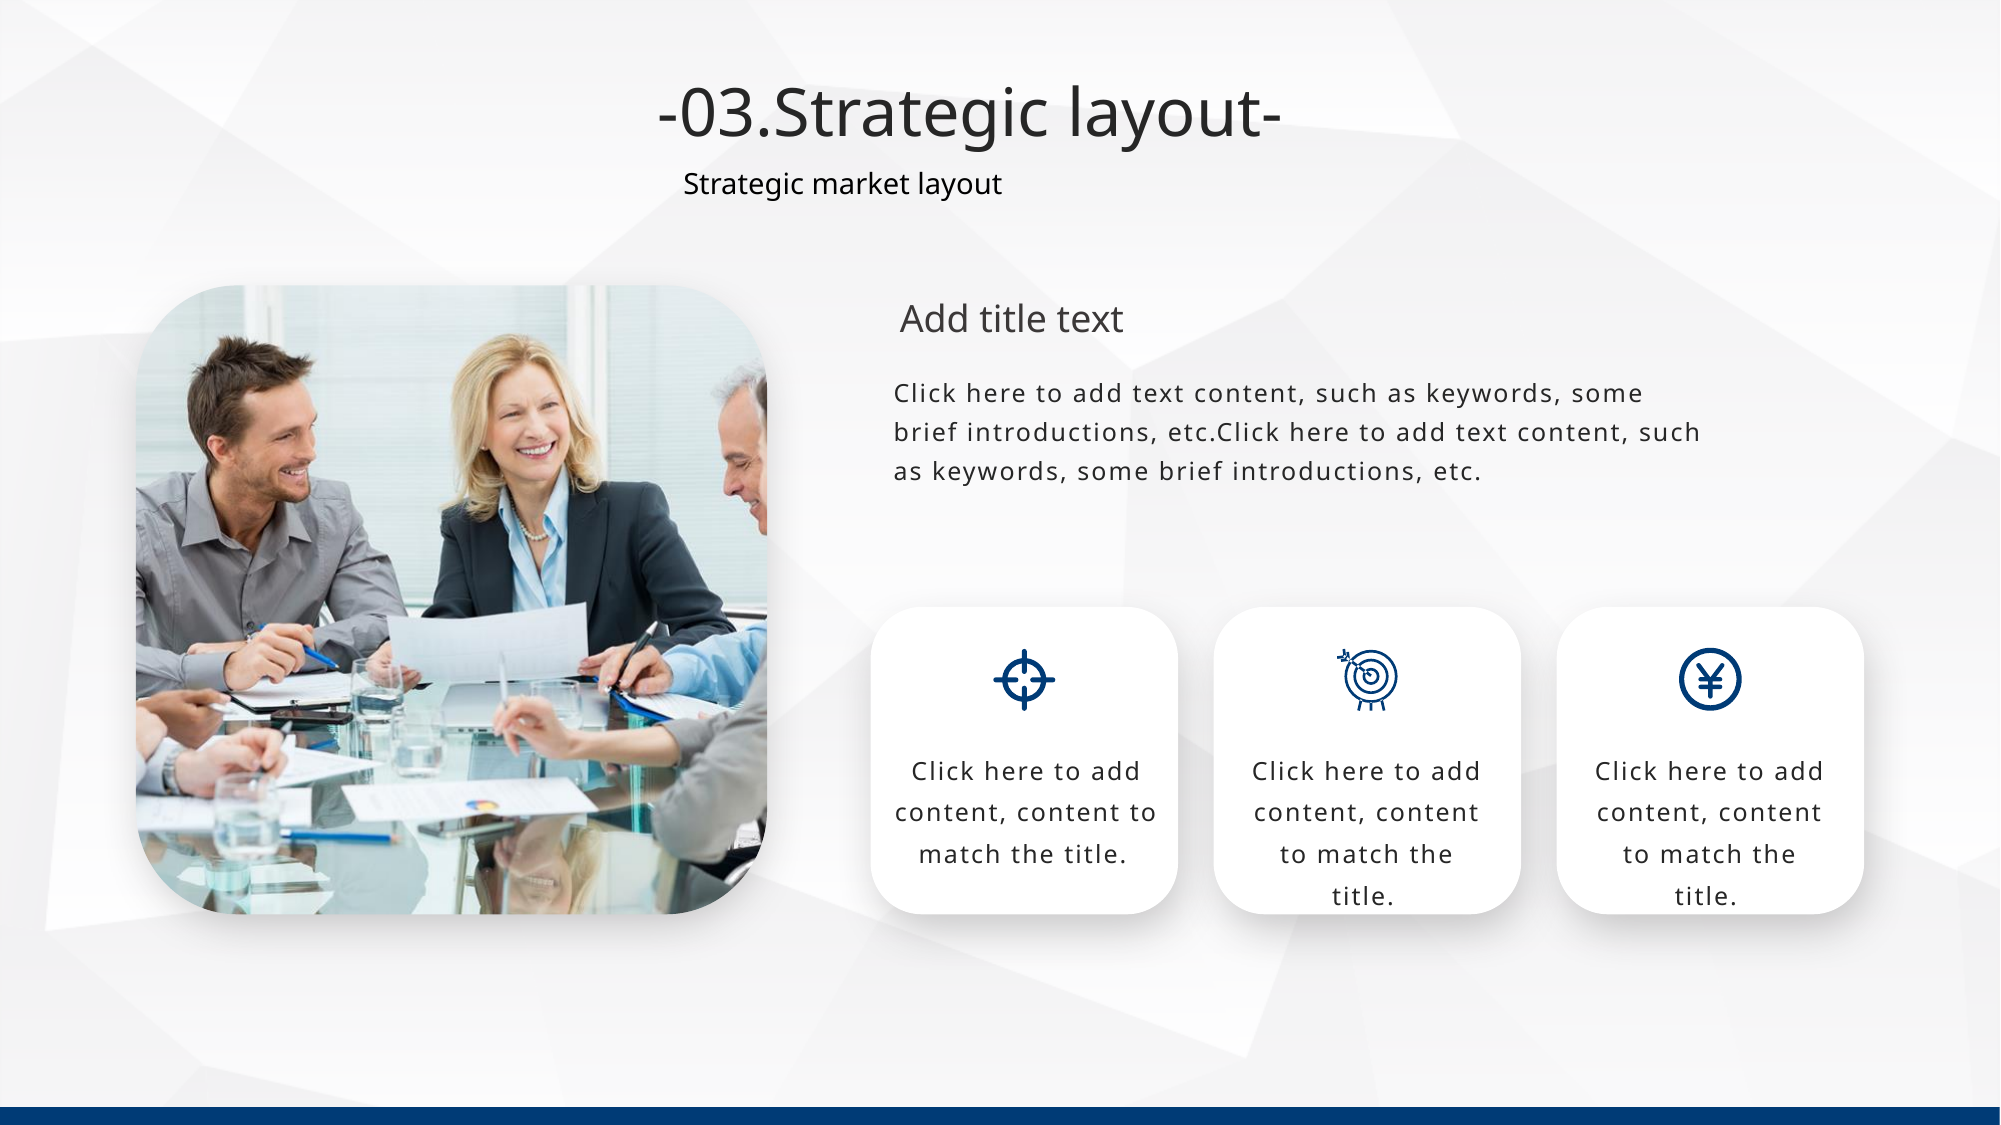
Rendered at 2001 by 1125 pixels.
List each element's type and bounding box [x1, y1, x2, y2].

text_box [870, 606, 1179, 915]
text_box [1213, 606, 1522, 915]
text_box [1556, 606, 1865, 915]
picture [0, 0, 2000, 1125]
